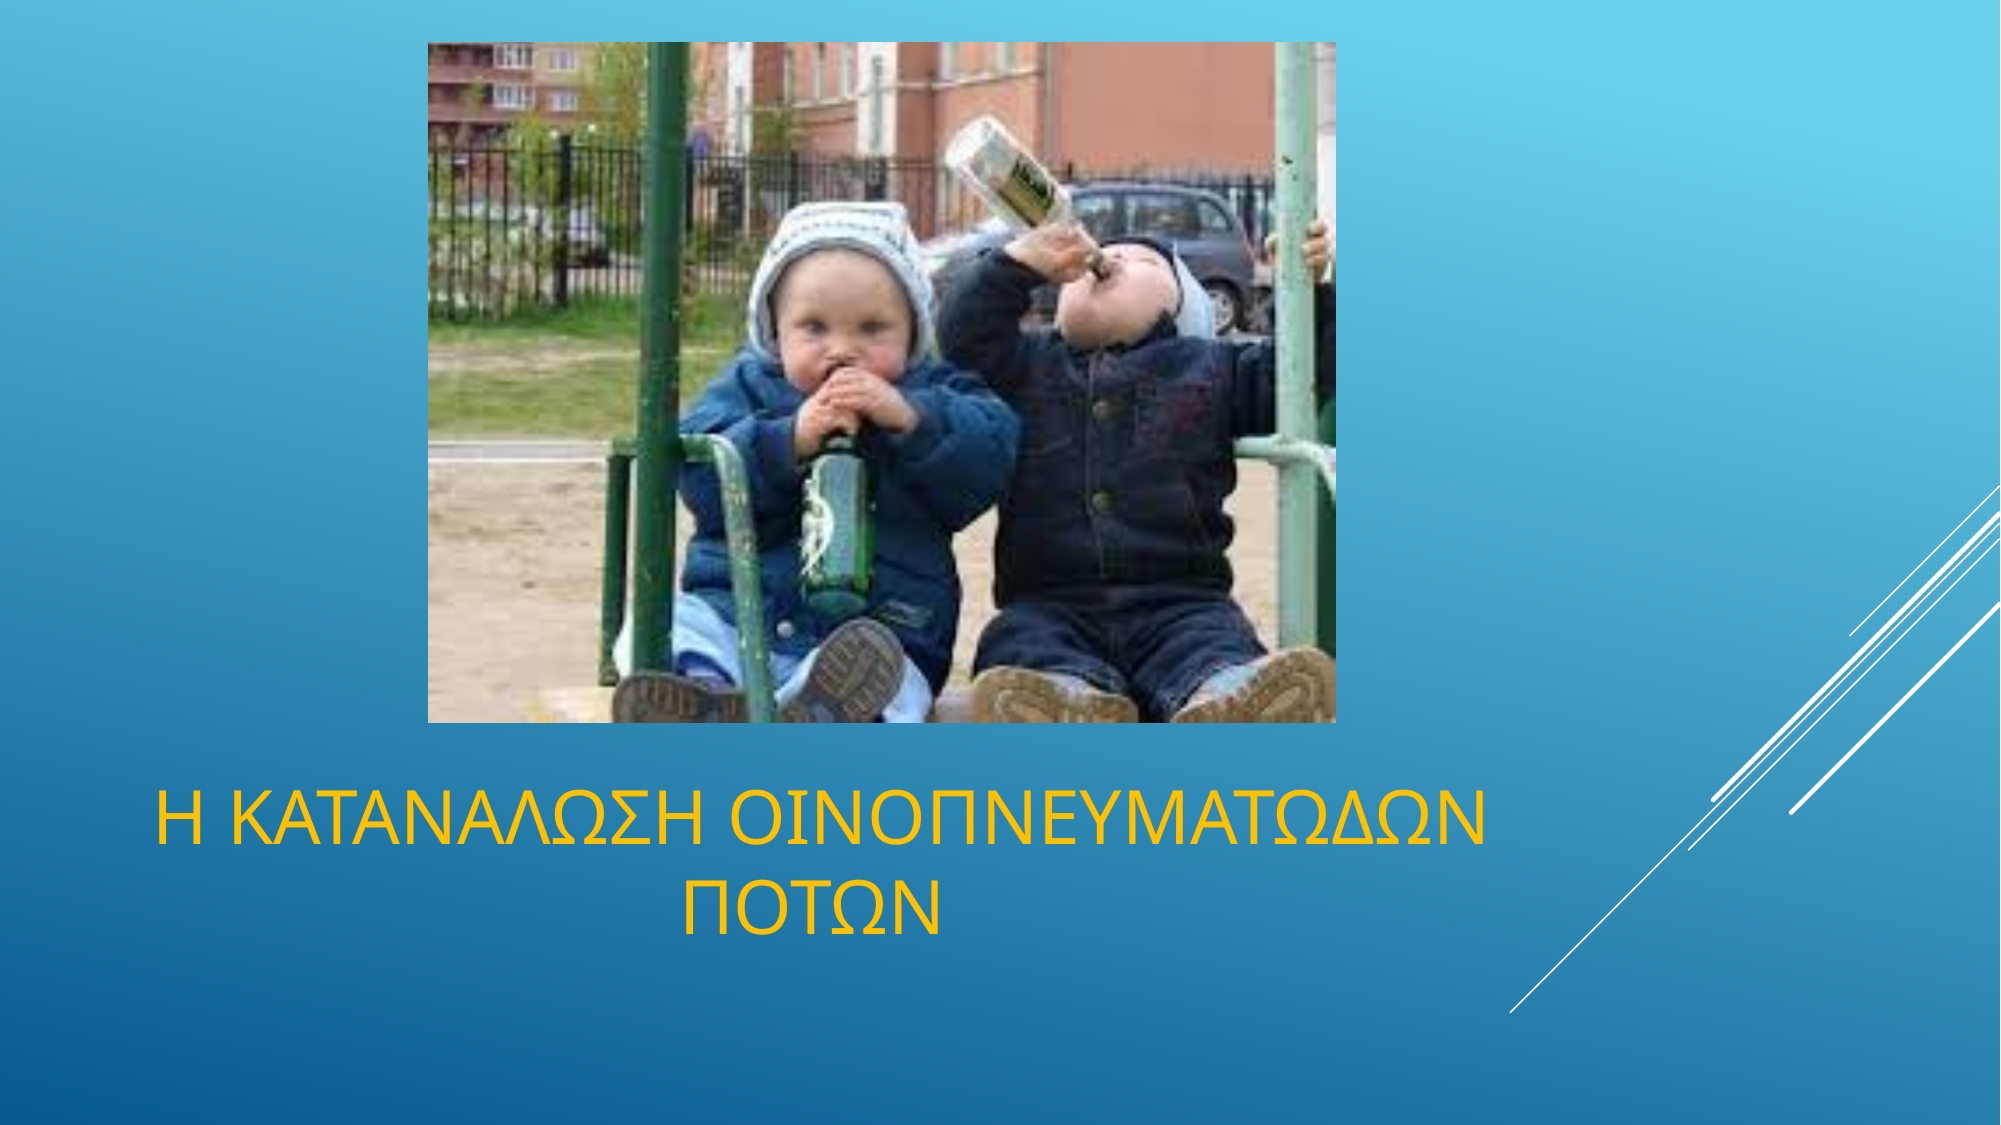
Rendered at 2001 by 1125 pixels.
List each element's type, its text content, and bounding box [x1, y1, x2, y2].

title η καταναλωση οινοπνευματωδων ποτων [112, 736, 1513, 984]
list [428, 42, 1336, 723]
